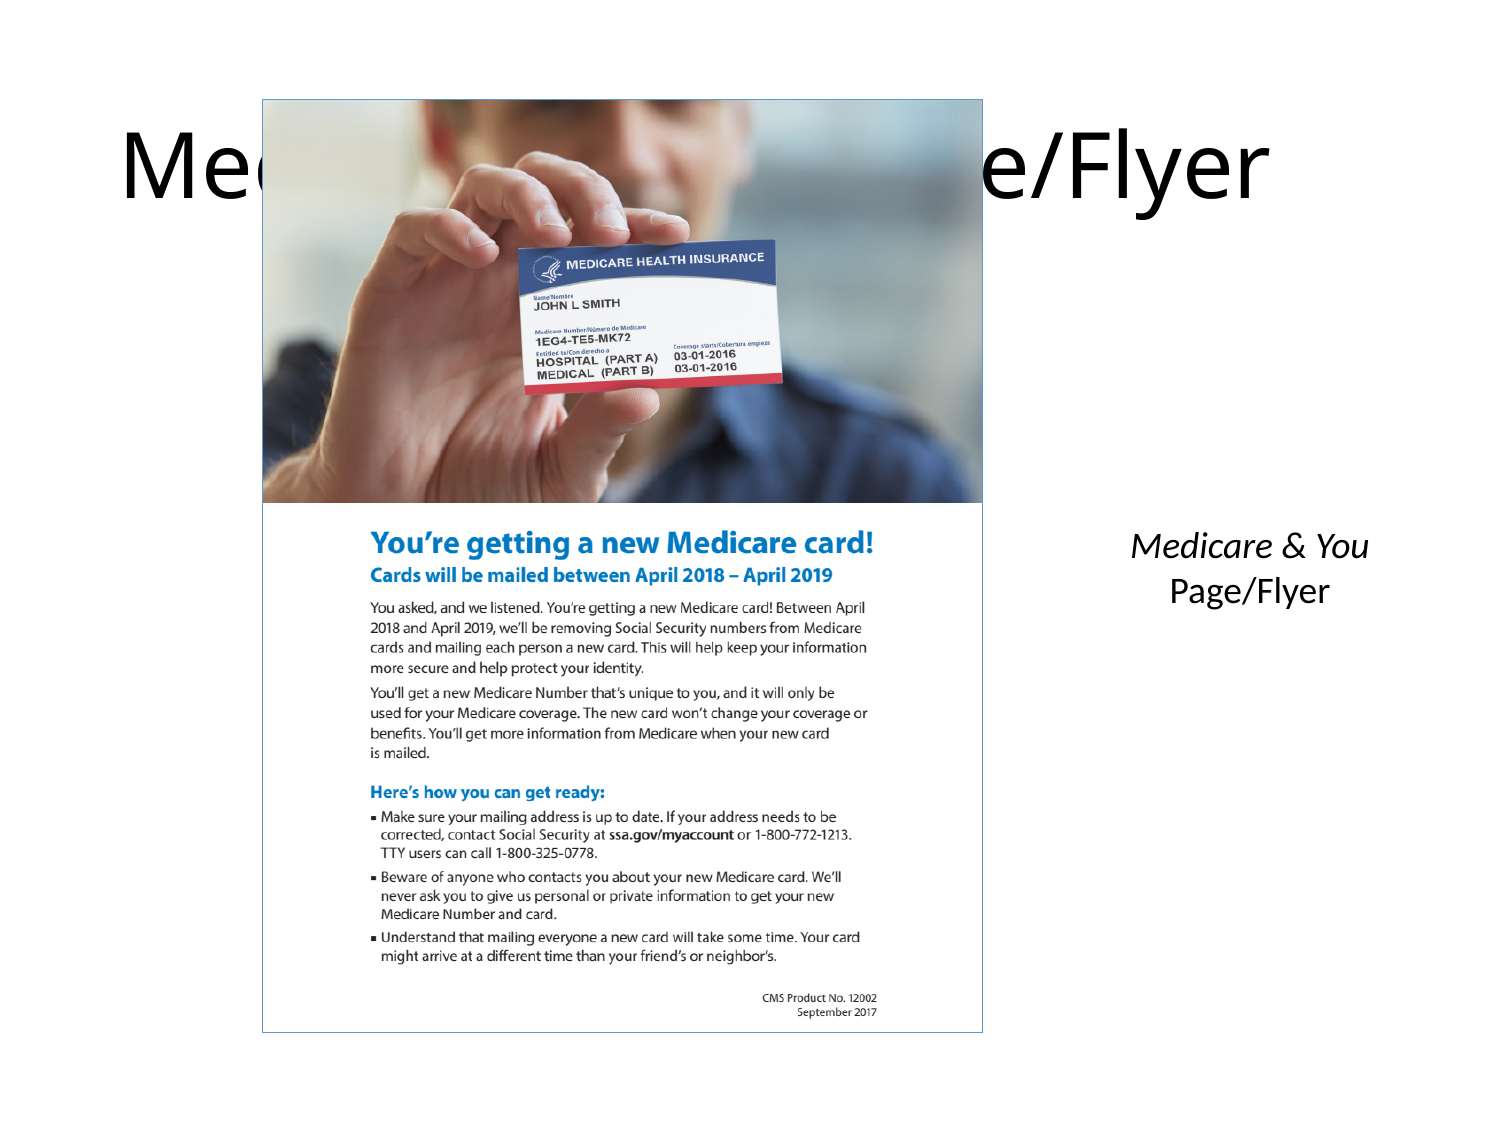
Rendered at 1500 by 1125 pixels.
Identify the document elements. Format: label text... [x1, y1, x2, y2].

text_box Medicare & You Page/Flyer [1112, 513, 1388, 618]
title Medicare & You page/Flyer [103, 59, 1397, 278]
picture [262, 99, 984, 1033]
